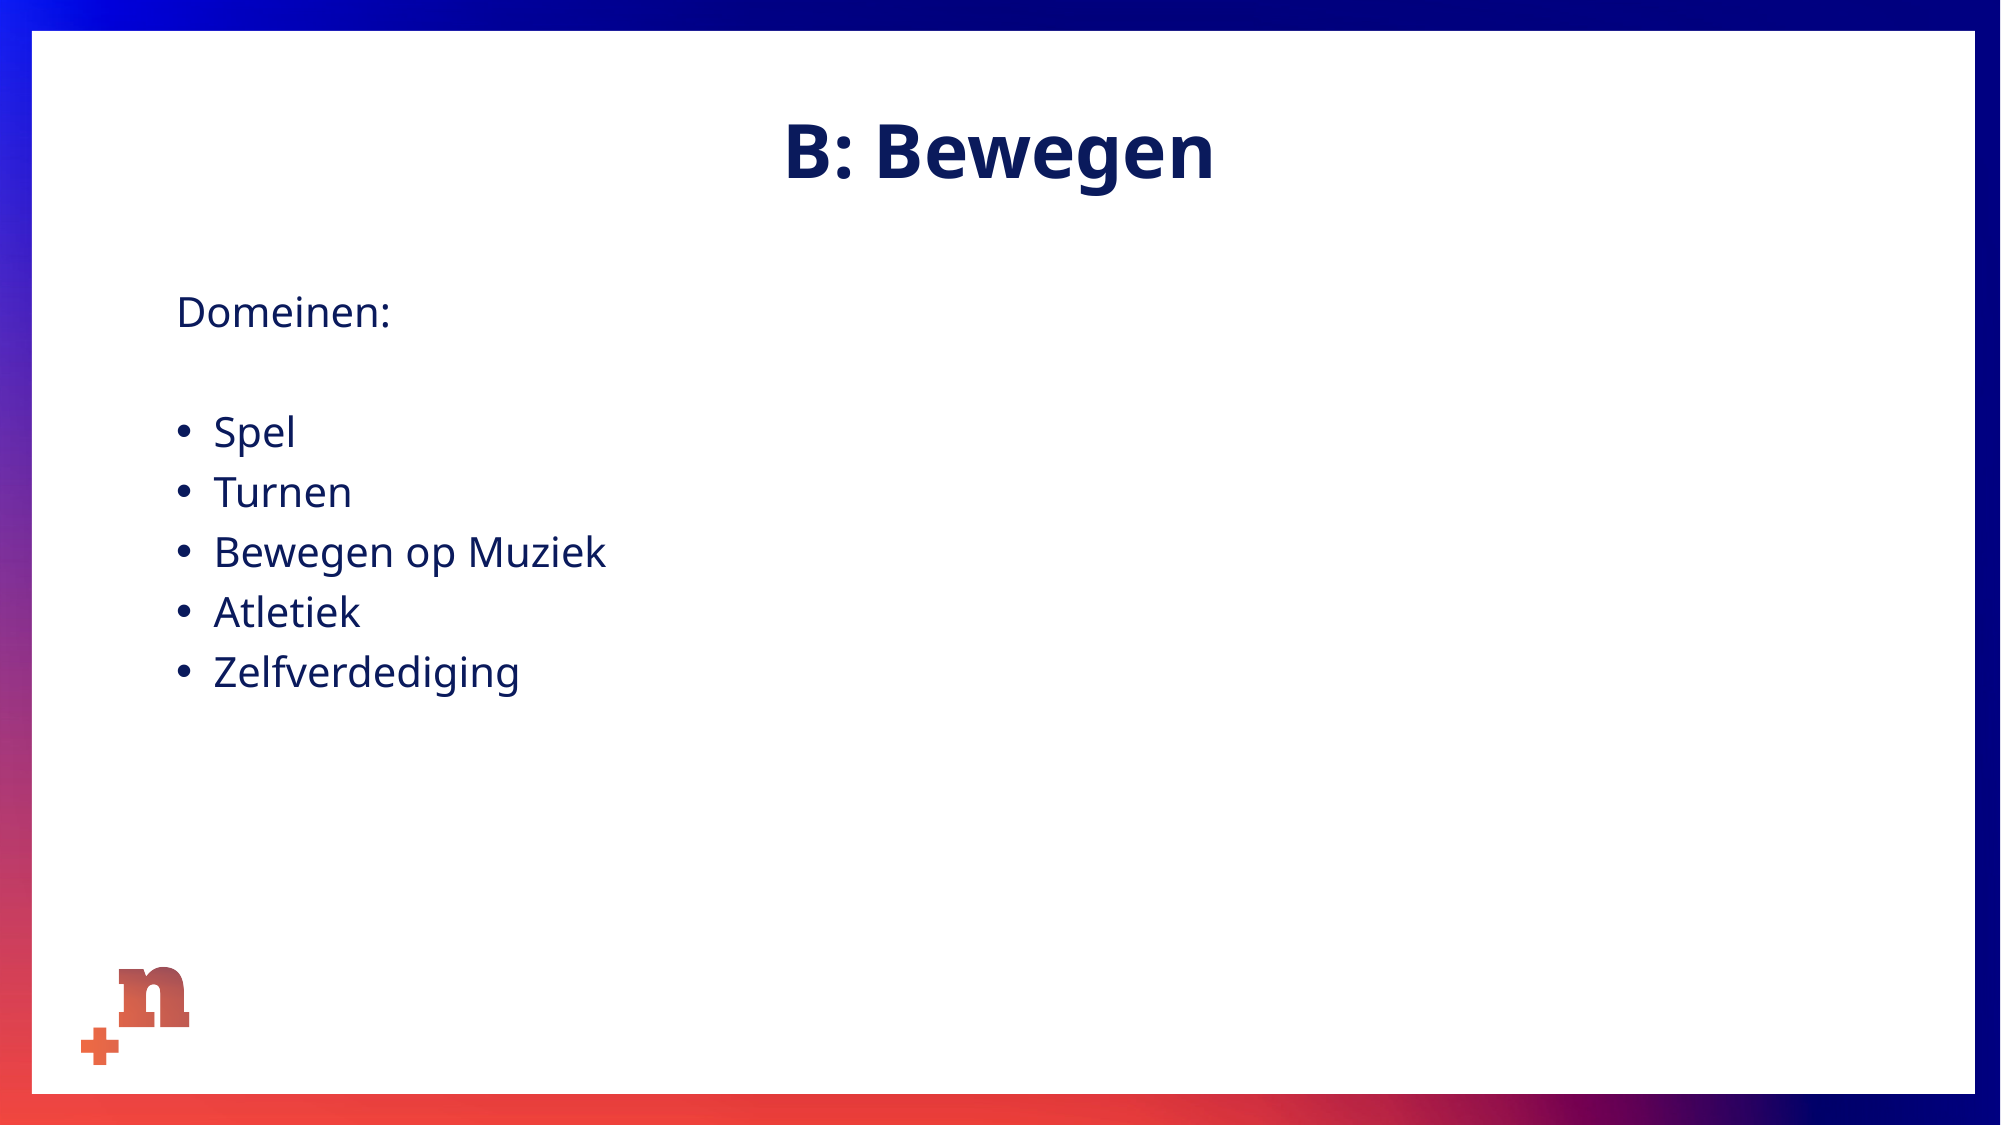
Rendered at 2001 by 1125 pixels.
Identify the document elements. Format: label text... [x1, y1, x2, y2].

picture [0, 0, 2001, 1125]
list Domeinen: Spel Turnen Bewegen op Muziek Atletiek Zelfverdediging [161, 268, 972, 925]
title B: Bewegen [161, 60, 1839, 249]
